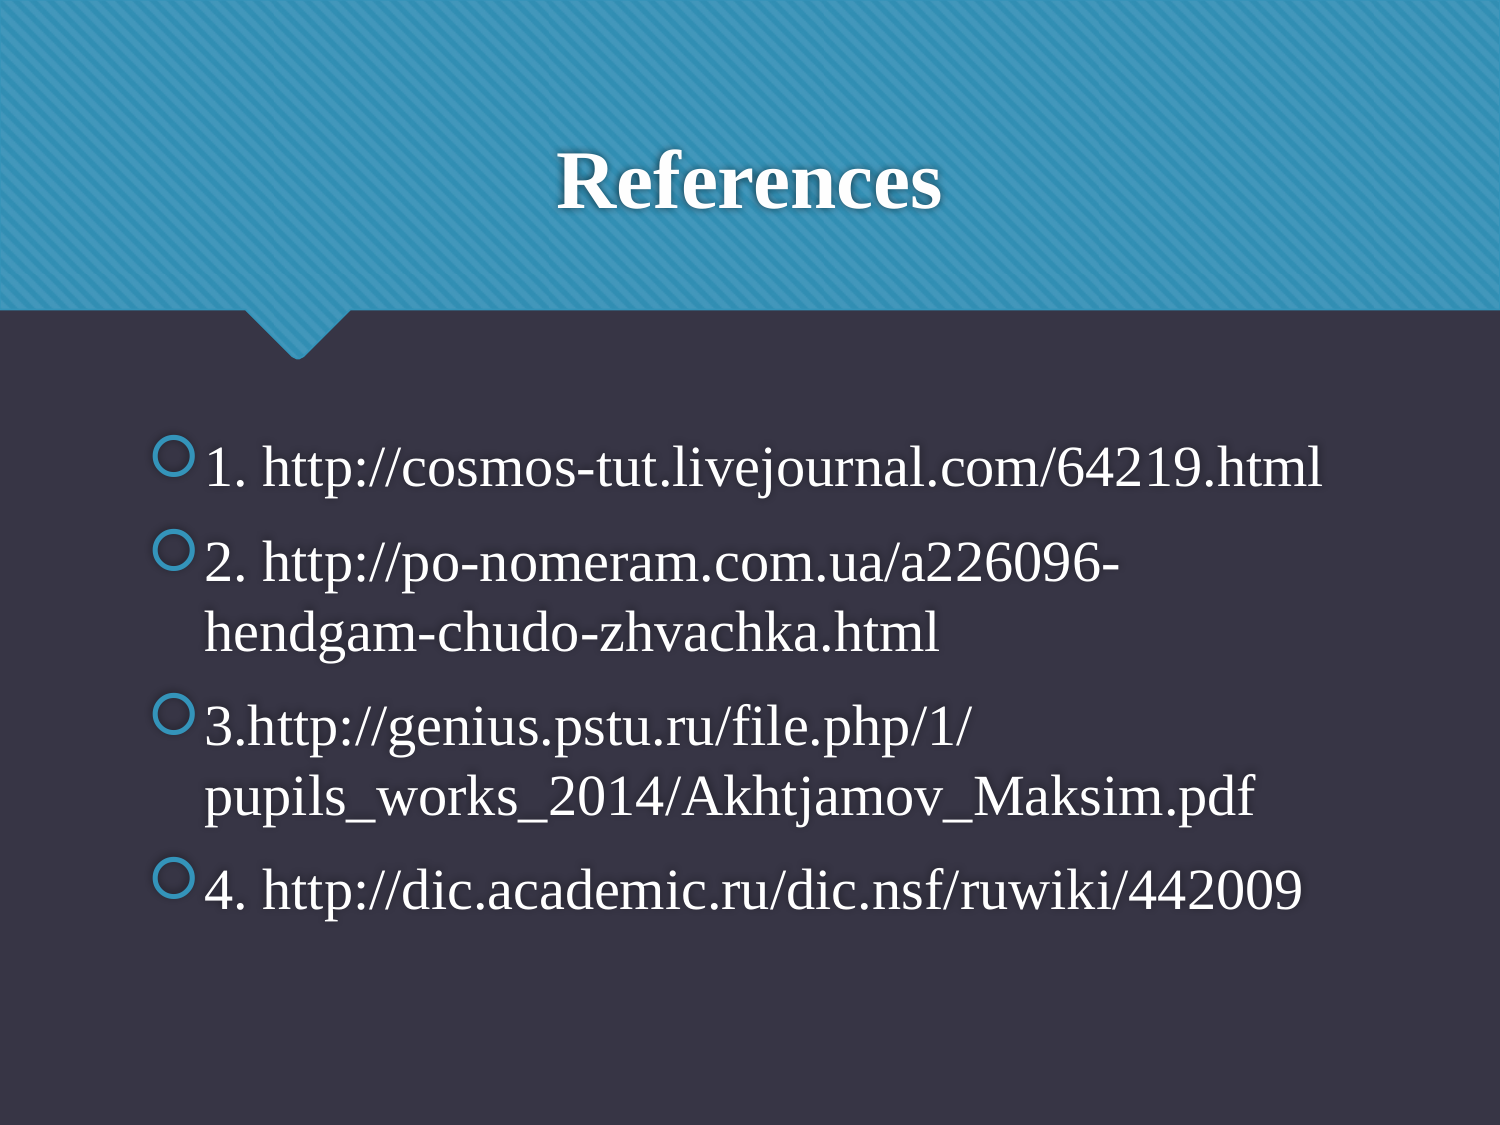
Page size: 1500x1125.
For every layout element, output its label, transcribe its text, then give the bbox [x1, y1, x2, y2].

title References [132, 73, 1368, 233]
list 1. http://cosmos-tut.livejournal.com/64219.html 2. http://po-nomeram.com.ua/a226096-hendgam-chudo-zhvachka.html 3.http://genius.pstu.ru/file.php/1/pupils_works_2014/Akhtjamov_Maksim.pdf 4. http://dic.academic.ru/dic.nsf/ruwiki/442009 [132, 408, 1368, 1006]
